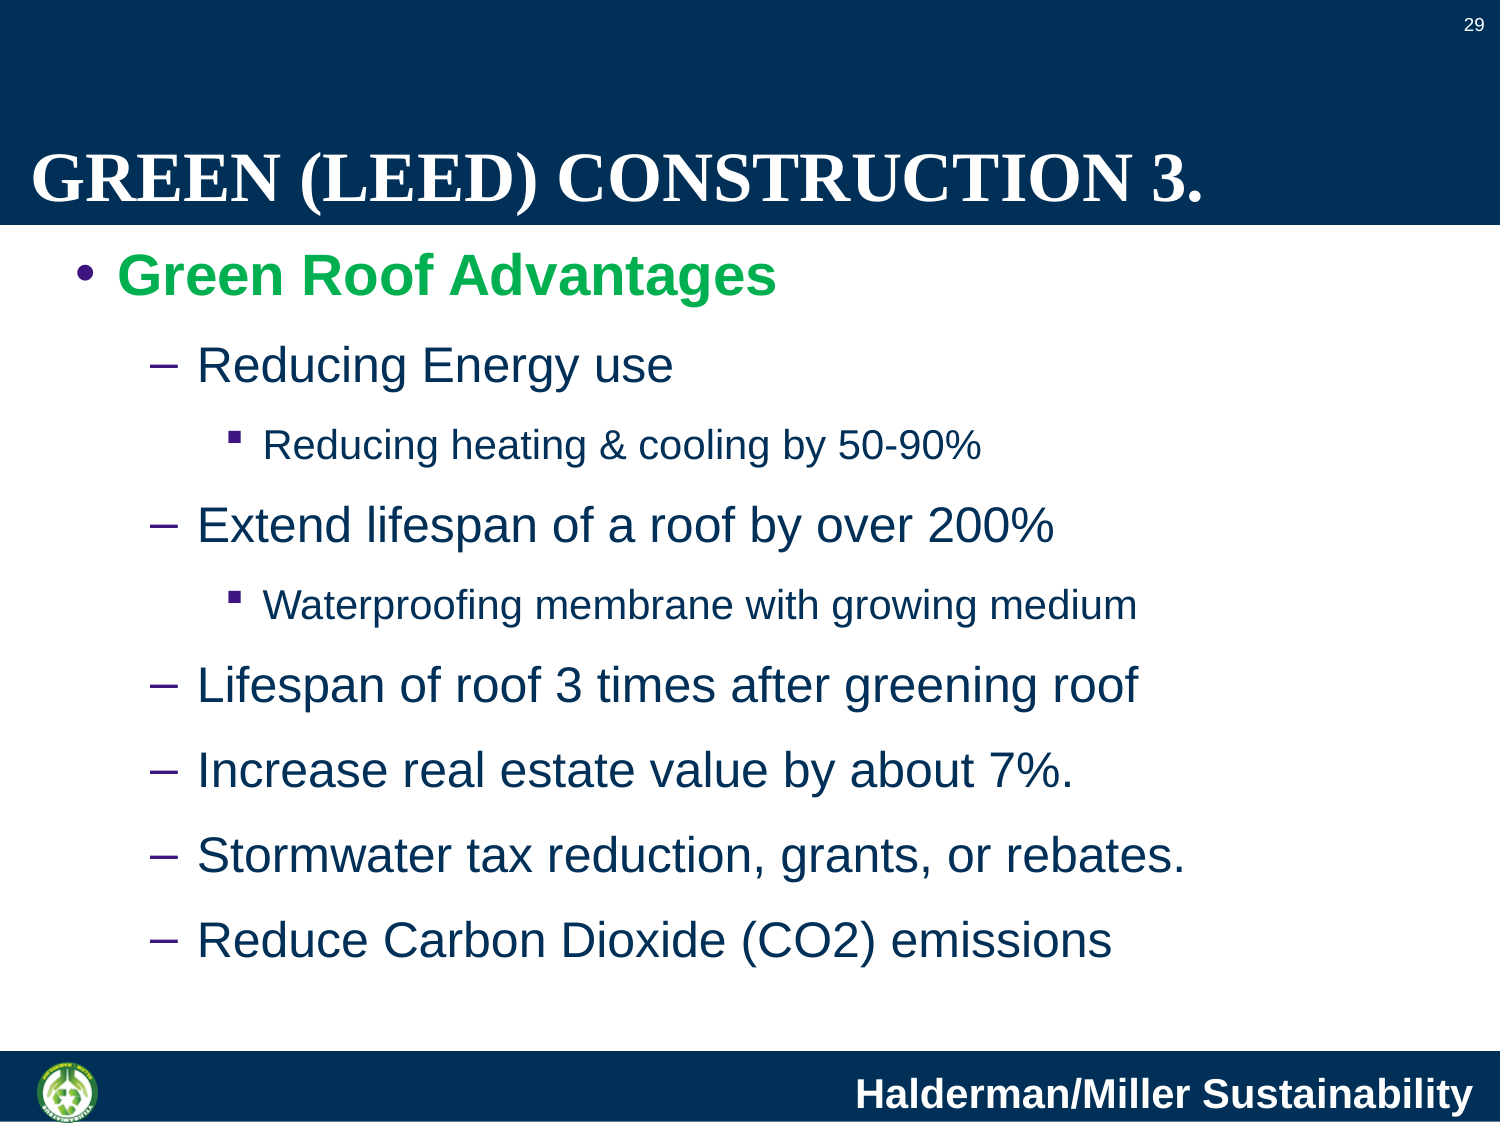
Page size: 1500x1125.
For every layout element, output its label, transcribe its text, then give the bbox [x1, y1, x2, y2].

title GREEN (LEED) CONSTRUCTION 3. [12, 35, 1363, 216]
list Green Roof Advantages Reducing Energy use Reducing heating & cooling by 50-90% Extend lifespan of a roof by over 200% Waterproofing membrane with growing medium Lifespan of roof 3 times after greening roof Increase real estate value by about 7%. Stormwater tax reduction, grants, or rebates. Reduce Carbon Dioxide (CO2) emissions [75, 237, 1475, 980]
slide_number 29 [1389, 0, 1500, 49]
picture [37, 1062, 98, 1123]
